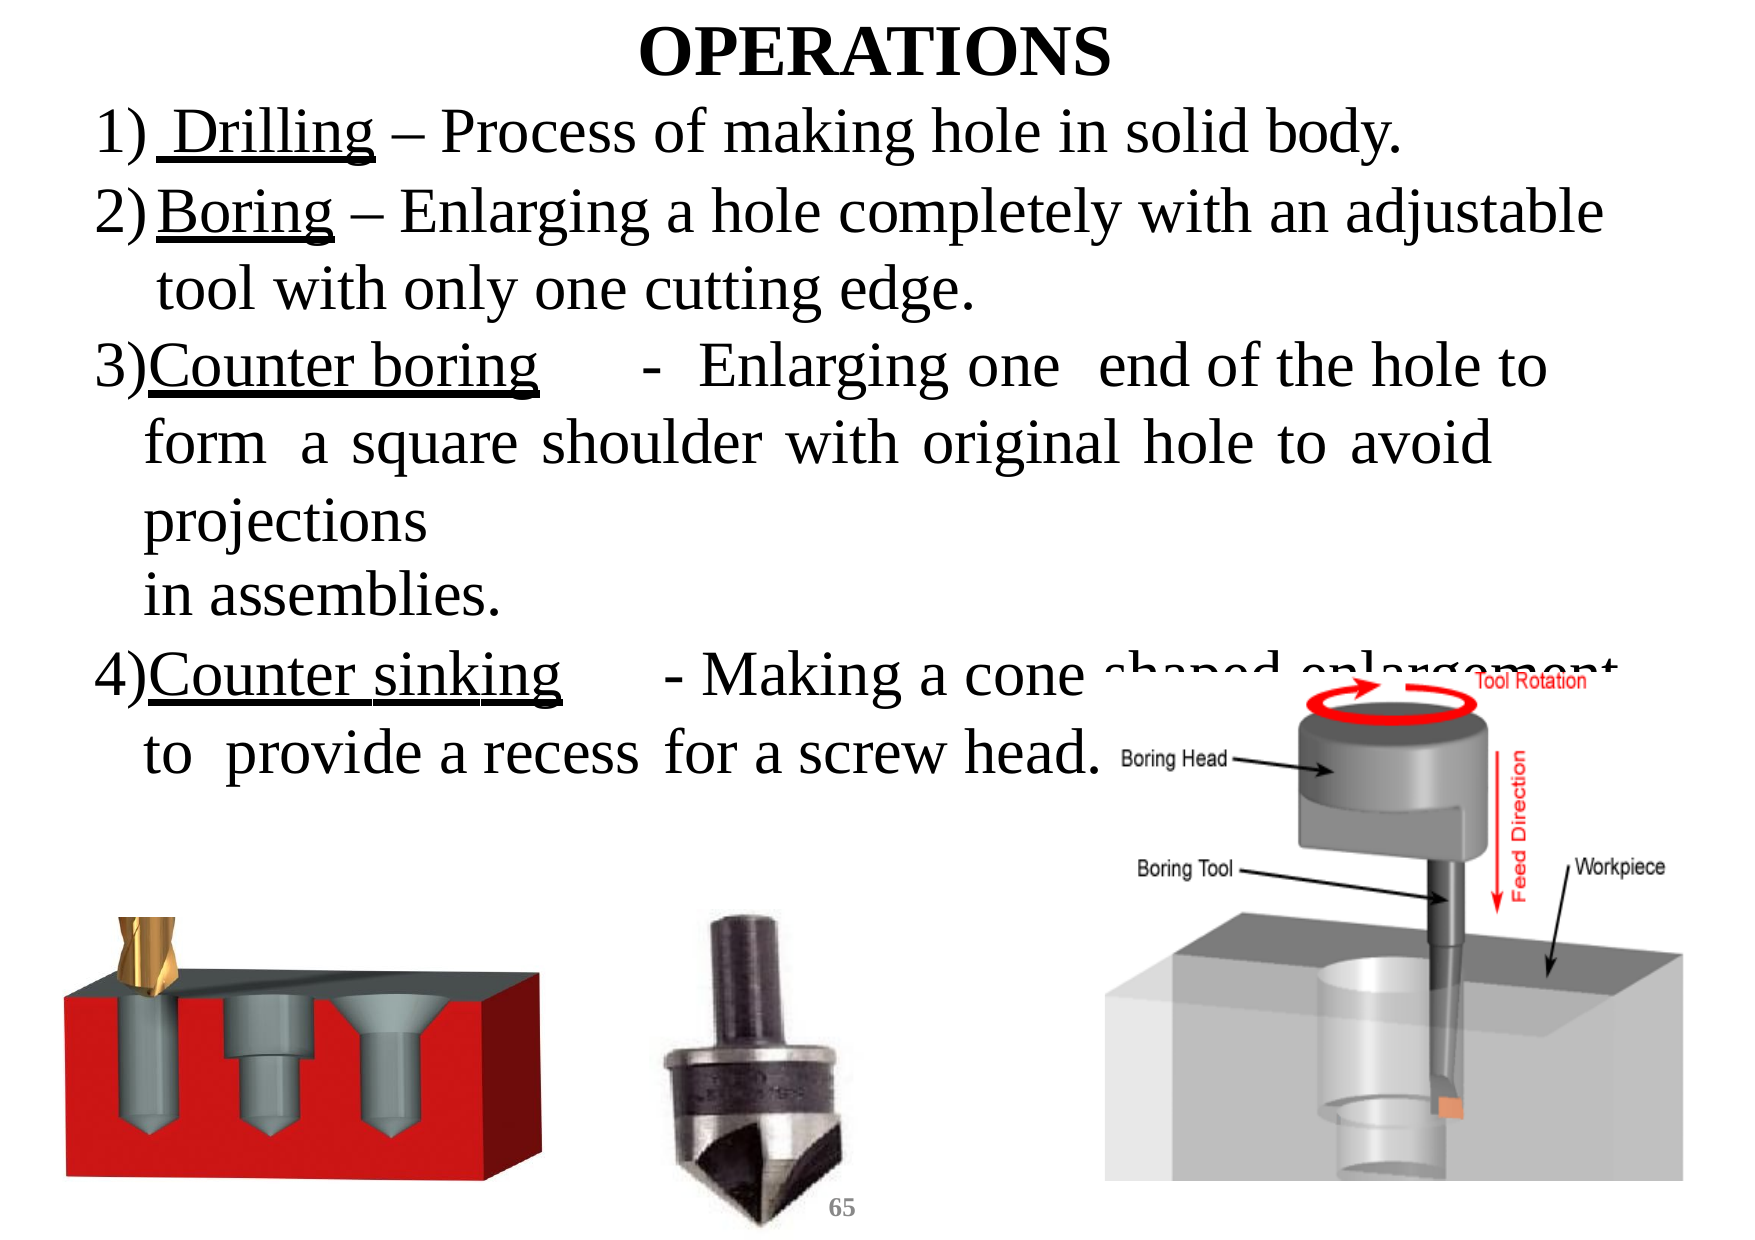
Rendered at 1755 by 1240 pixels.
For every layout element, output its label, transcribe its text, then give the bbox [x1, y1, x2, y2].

text_box [1104, 672, 1684, 1181]
text_box [50, 917, 561, 1194]
text_box [649, 909, 864, 1240]
title OPERATIONS [635, 0, 1121, 85]
slide_number 65 [824, 1190, 875, 1240]
text_box Drilling – Process of making hole in solid body. Boring – Enlarging a hole completely with an adjustable tool with only one cutting edge. Counter boring - Enlarging one end of the hole to form a square shoulder with original hole to avoid projections in assemblies. Counter sinking - Making a cone shaped enlargement to provide a recess for a screw head. [92, 85, 1650, 786]
